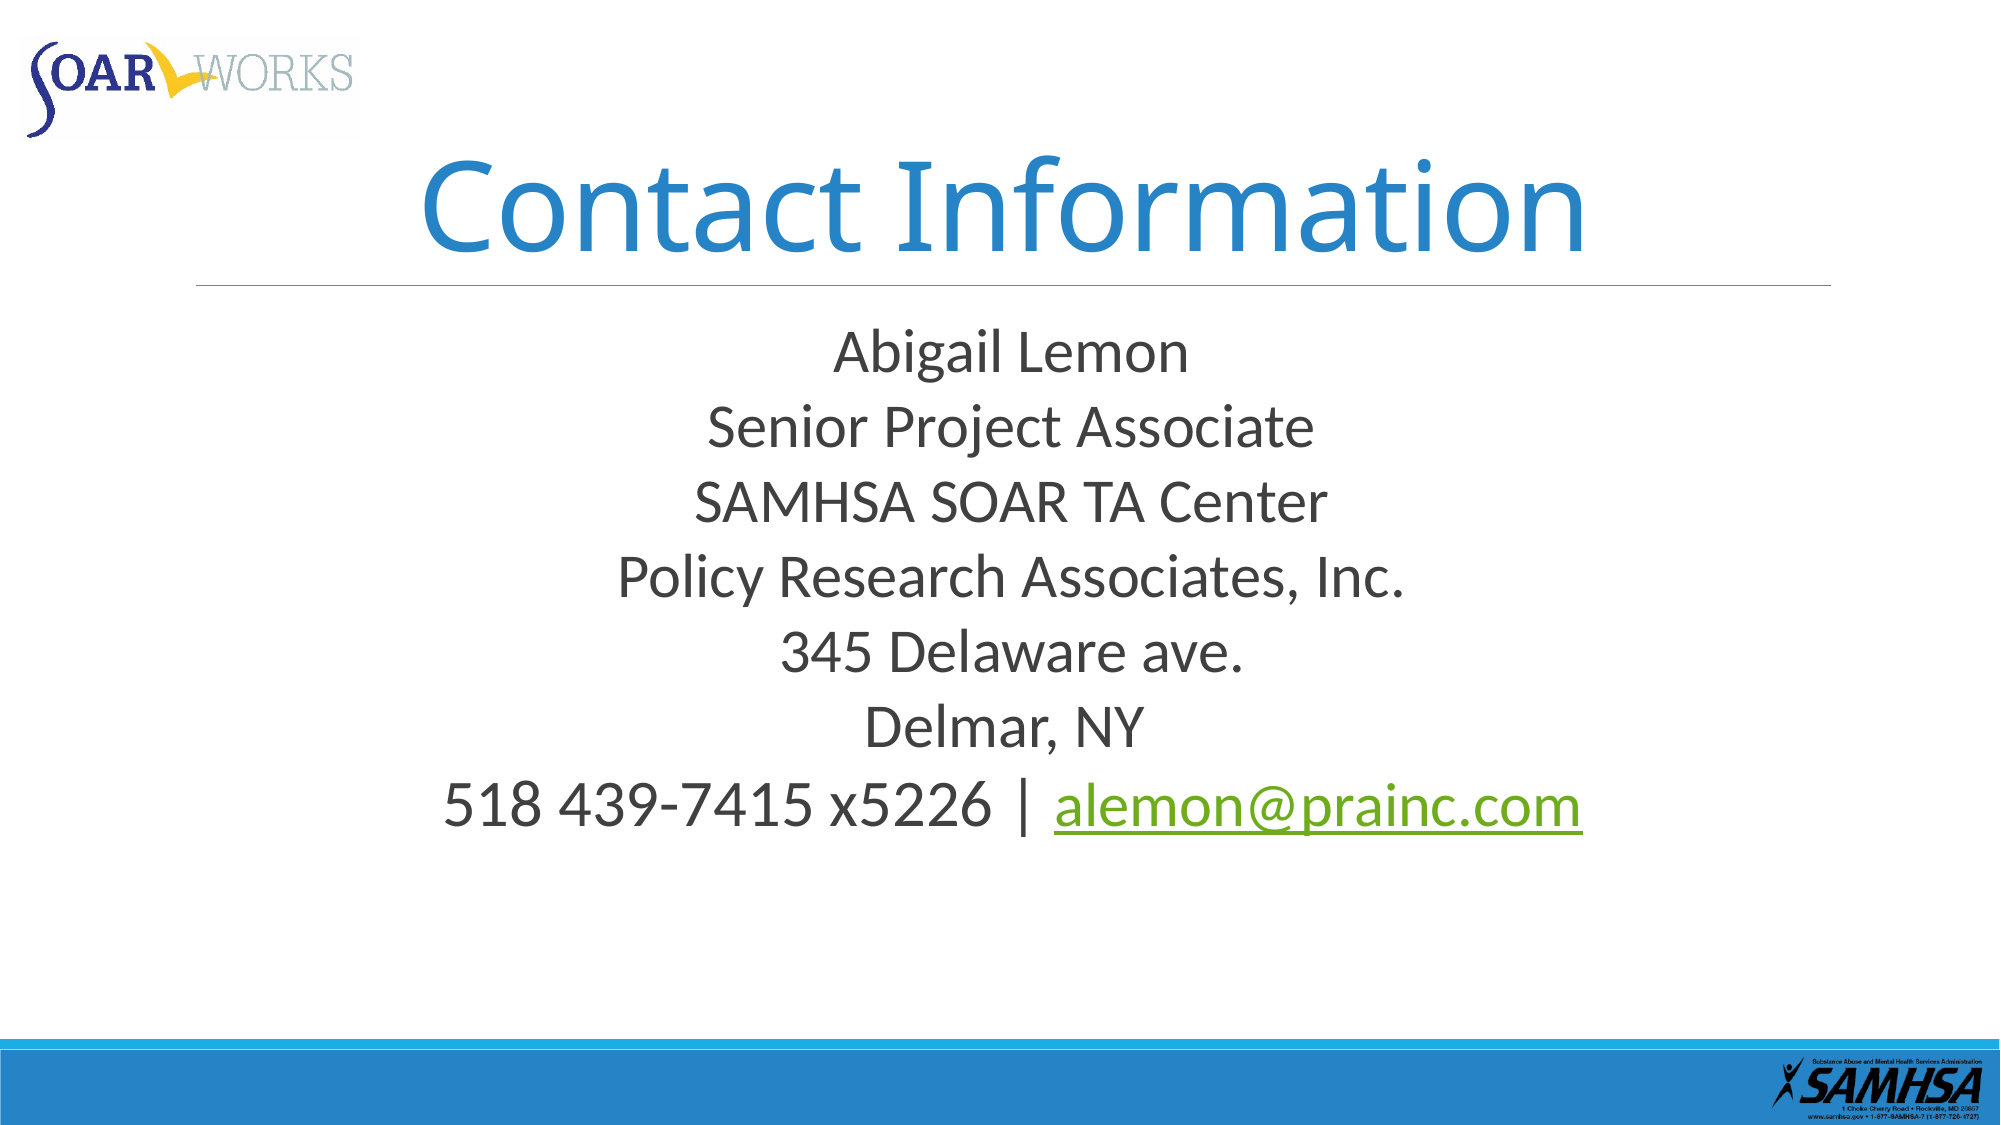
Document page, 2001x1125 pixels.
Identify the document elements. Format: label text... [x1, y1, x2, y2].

list Abigail Lemon Senior Project Associate SAMHSA SOAR TA Center Policy Research Associates, Inc. 345 Delaware ave. Delmar, NY 518 439-7415 x5226 | alemon@prainc.com [179, 302, 1830, 1025]
picture [1767, 1052, 1983, 1122]
picture [18, 36, 359, 142]
title Contact Information [179, 47, 1830, 285]
